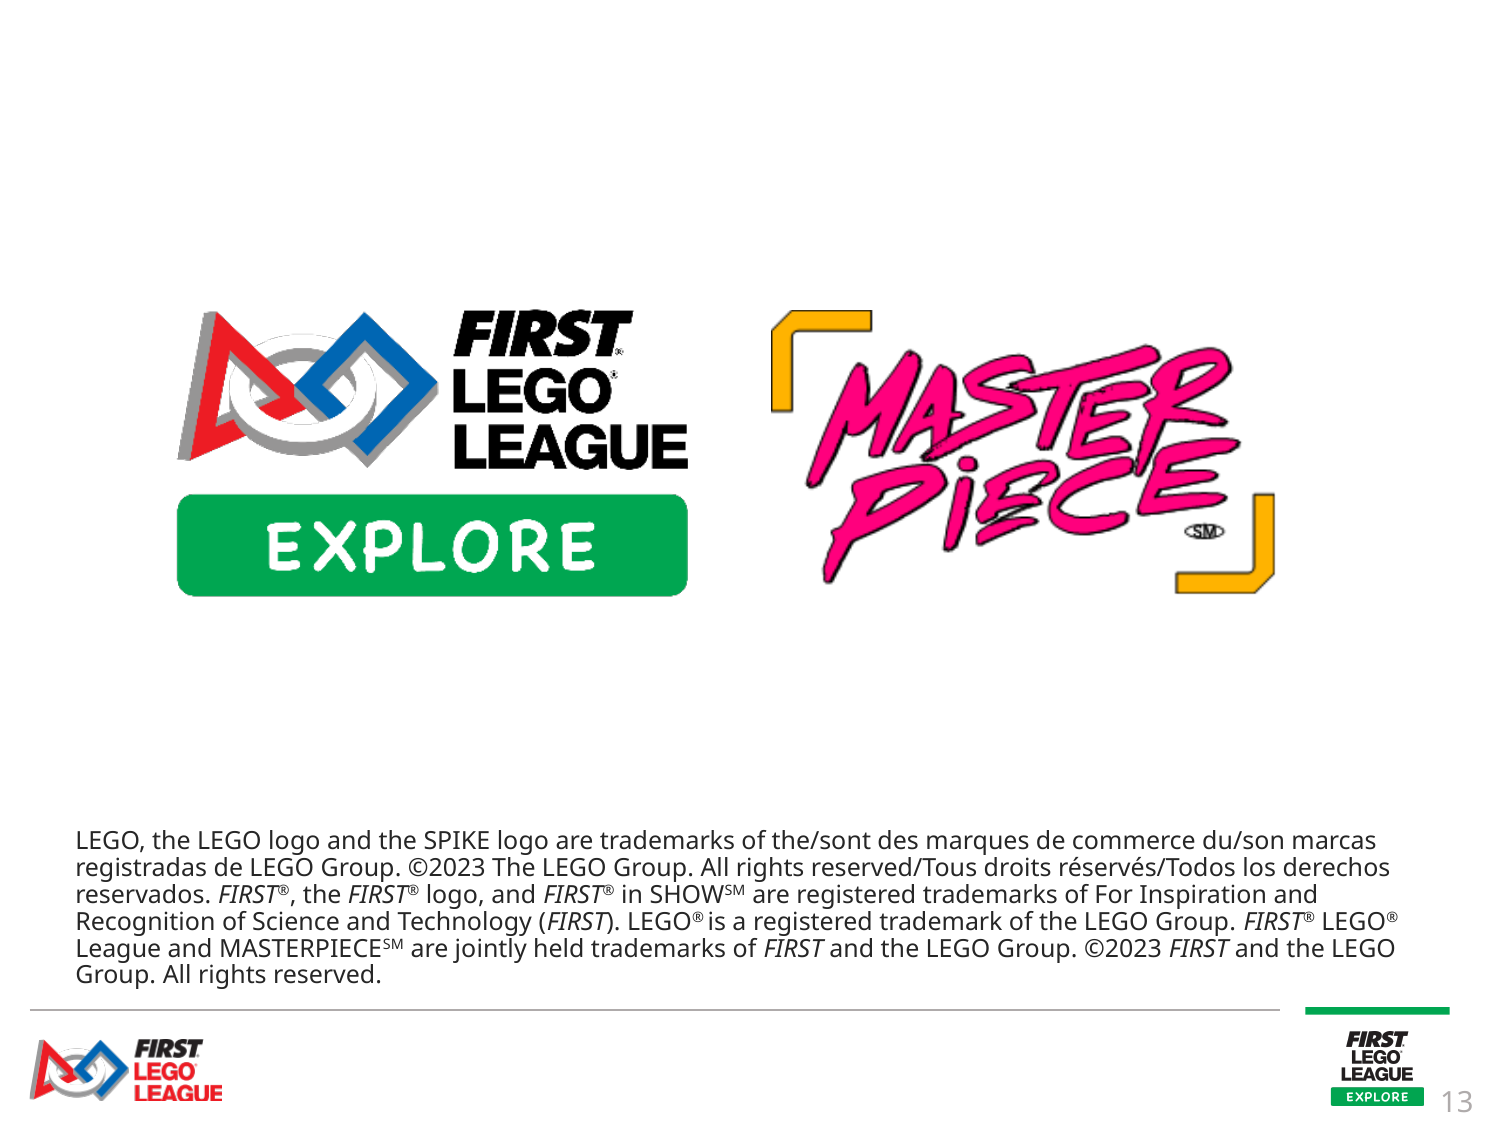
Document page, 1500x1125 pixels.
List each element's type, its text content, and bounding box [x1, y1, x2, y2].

picture [771, 310, 1277, 596]
slide_number 13 [1425, 1076, 1500, 1111]
picture [136, 265, 729, 641]
